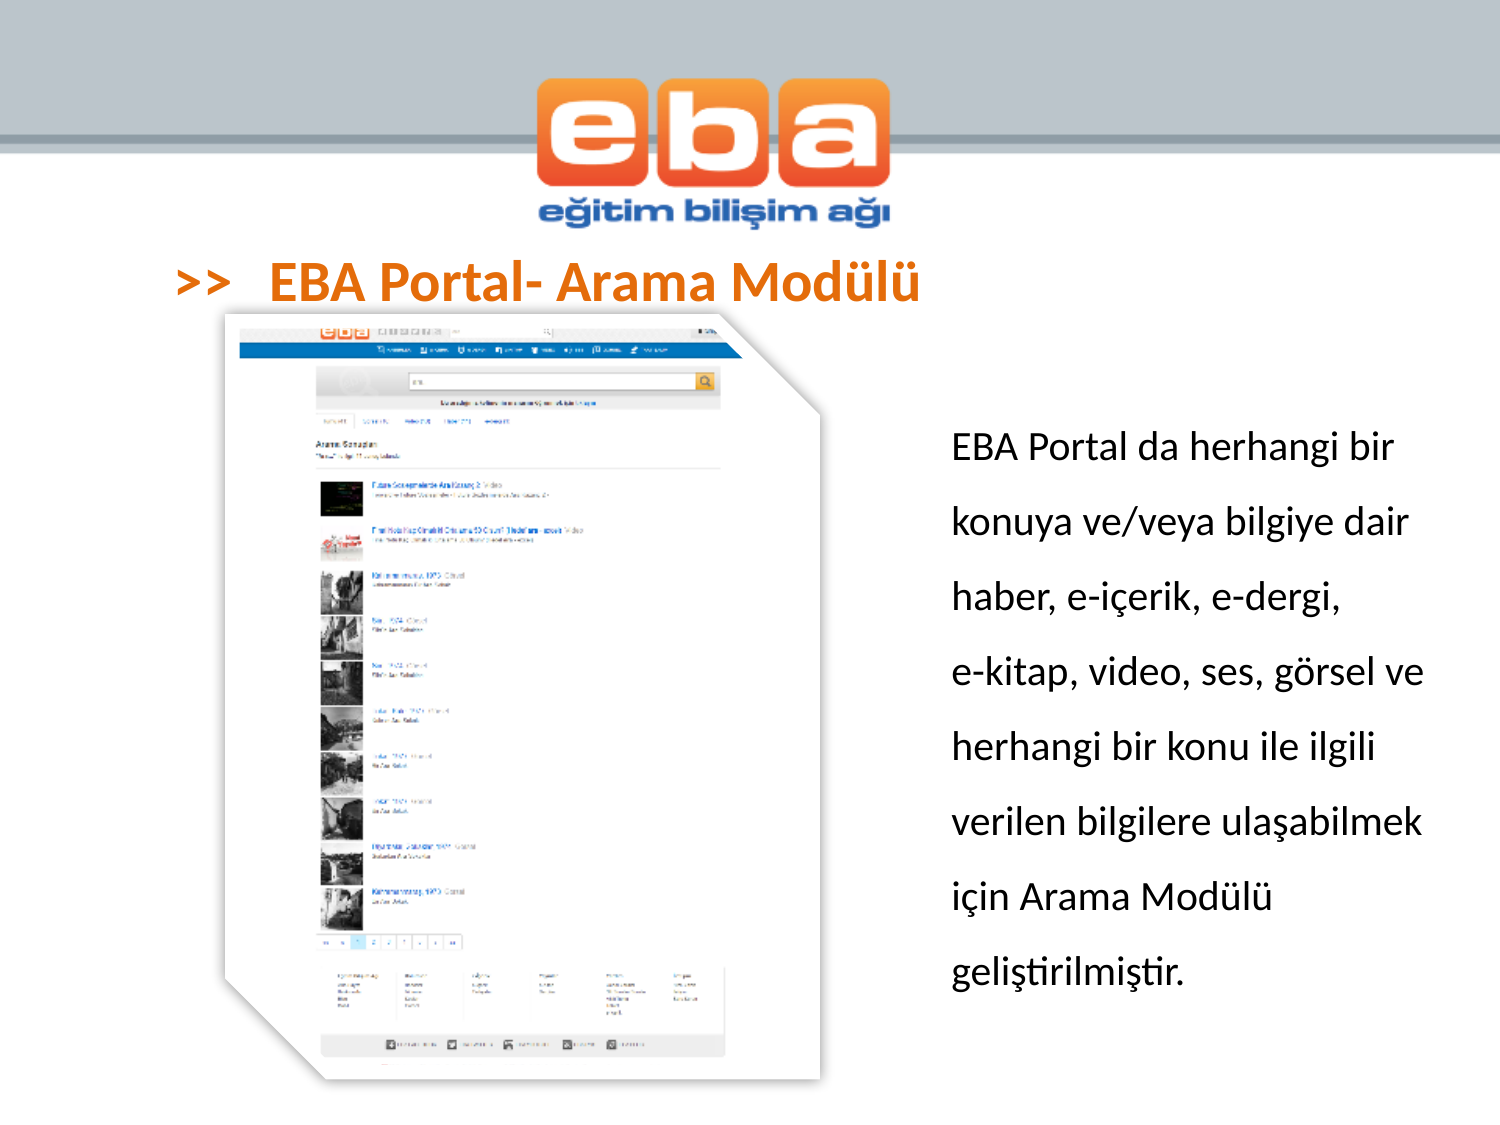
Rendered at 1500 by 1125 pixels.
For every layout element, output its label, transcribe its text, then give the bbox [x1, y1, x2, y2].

text_box EBA Portal da herhangi bir konuya ve/veya bilgiye dair haber, e-içerik, e-dergi, e-kitap, video, ses, görsel ve herhangi bir konu ile ilgili verilen bilgilere ulaşabilmek için Arama Modülü geliştirilmiştir. [936, 386, 1453, 1001]
picture [0, 0, 1500, 1125]
text_box >> EBA Portal- Arama Modülü [158, 235, 1500, 322]
